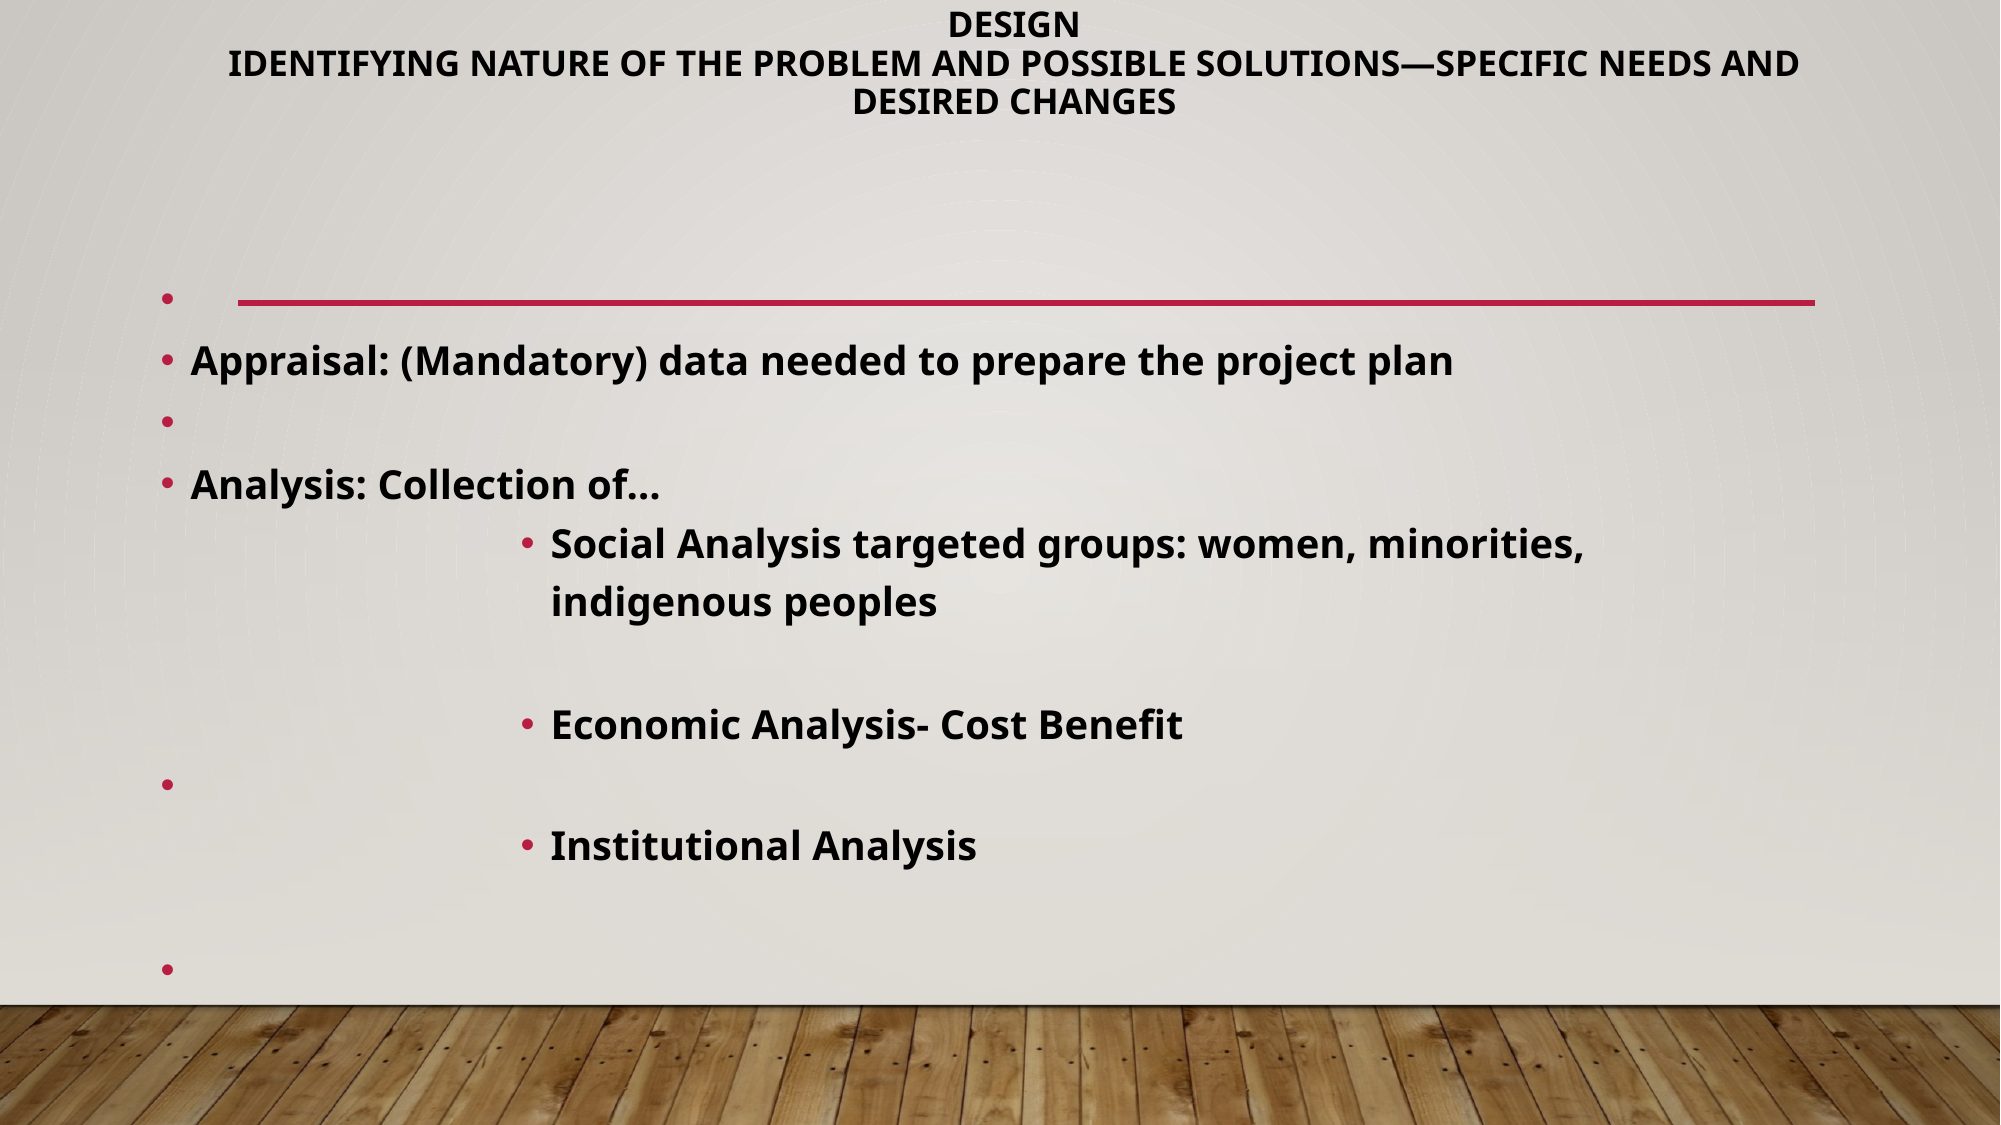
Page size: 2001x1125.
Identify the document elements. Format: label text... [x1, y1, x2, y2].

title Design Identifying Nature of the Problem and possible solutions—specific needs and desired changes [180, 0, 1849, 173]
list Appraisal: (Mandatory) data needed to prepare the project plan Analysis: Collection of… Social Analysis targeted groups: women, minorities, indigenous peoples Economic Analysis- Cost Benefit Institutional Analysis [145, 257, 1721, 1046]
picture [0, 1005, 2000, 1125]
